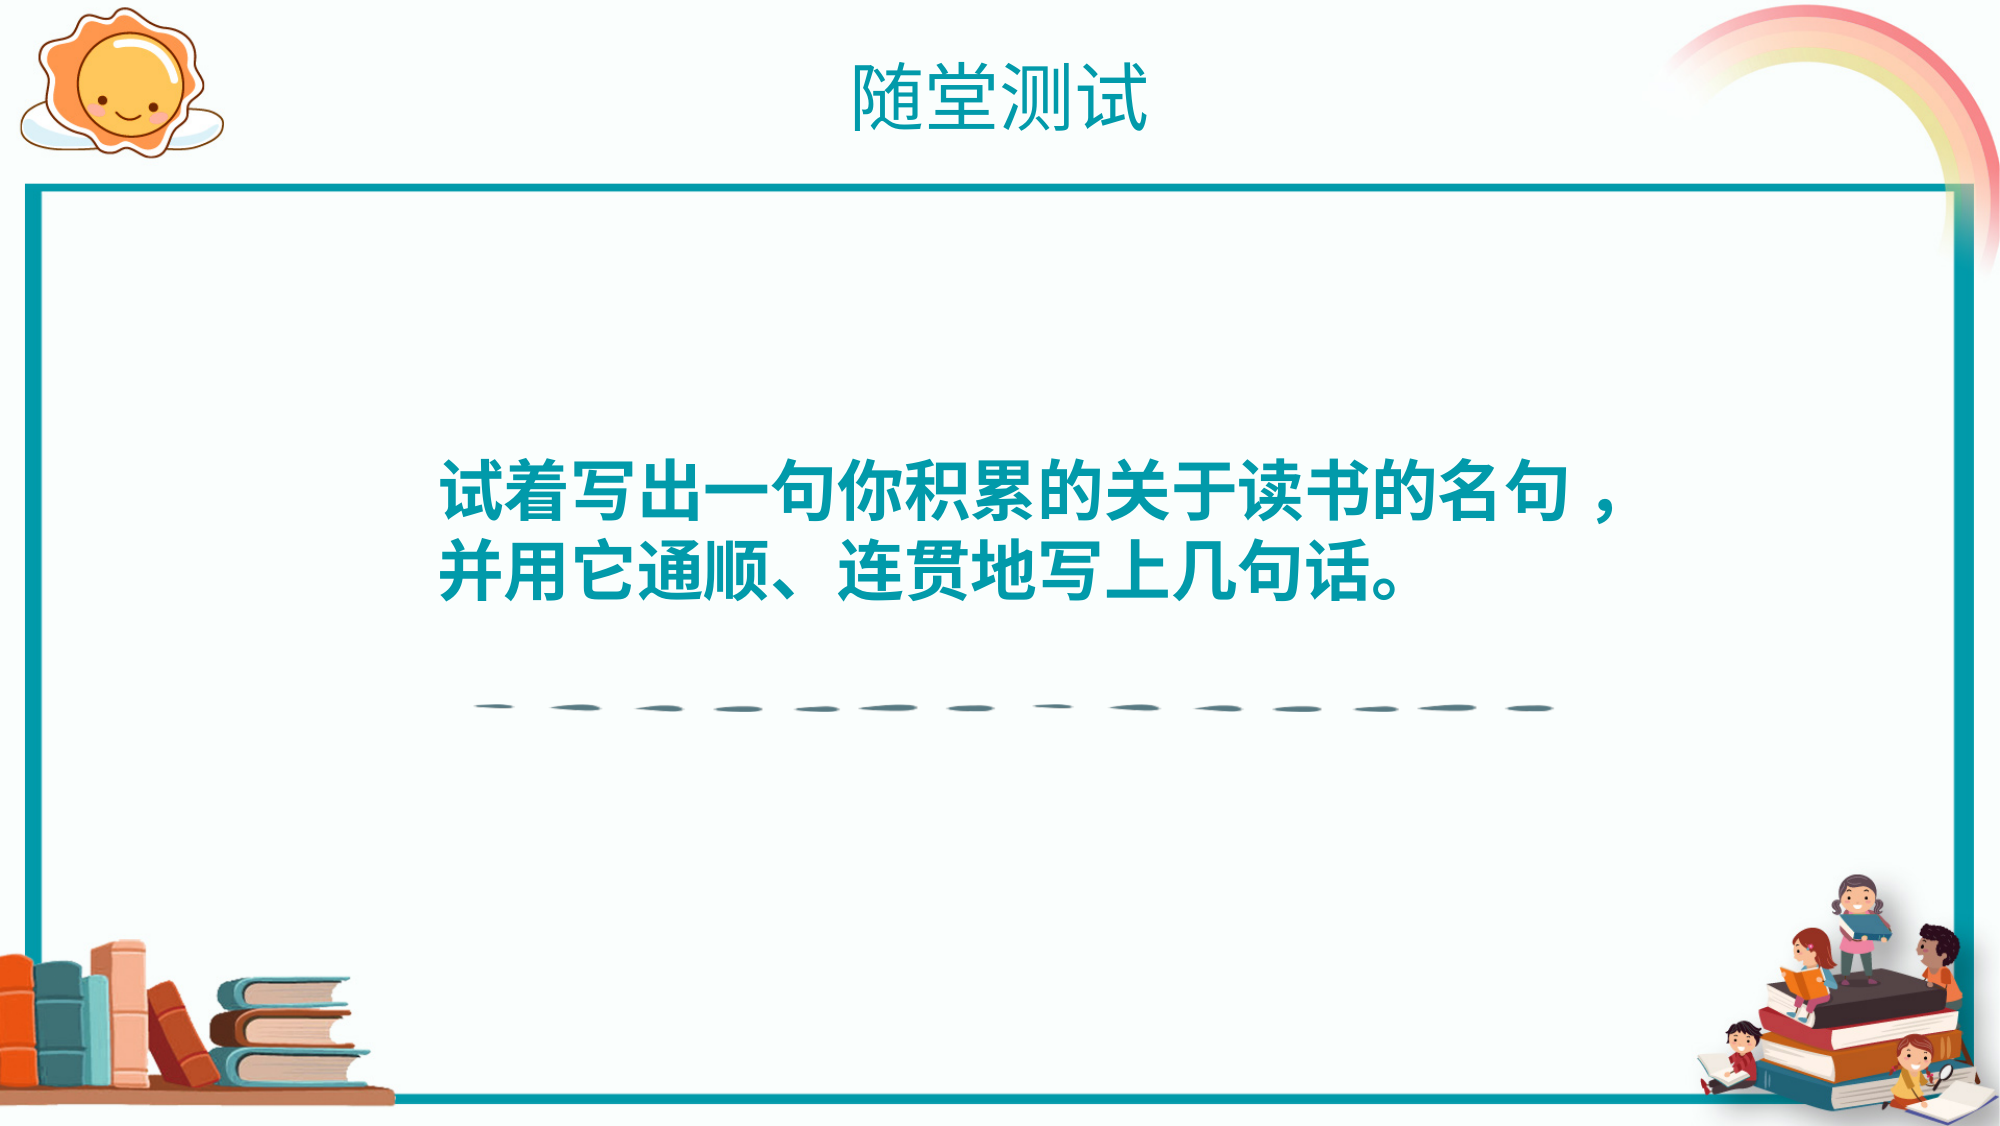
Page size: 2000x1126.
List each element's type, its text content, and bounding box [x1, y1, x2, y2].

picture [0, 0, 2000, 1126]
text_box 试着写出一句你积累的关于读书的名句 ，并用它通顺、连贯地写上几句话。 [422, 441, 1004, 616]
text_box 试着写出一句你积累的关于读书的名句 ，并用它通顺、连贯地写上几句话。 [1021, 441, 1671, 616]
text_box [1009, 148, 1018, 1126]
text_box 随堂测试 [732, 49, 1267, 140]
